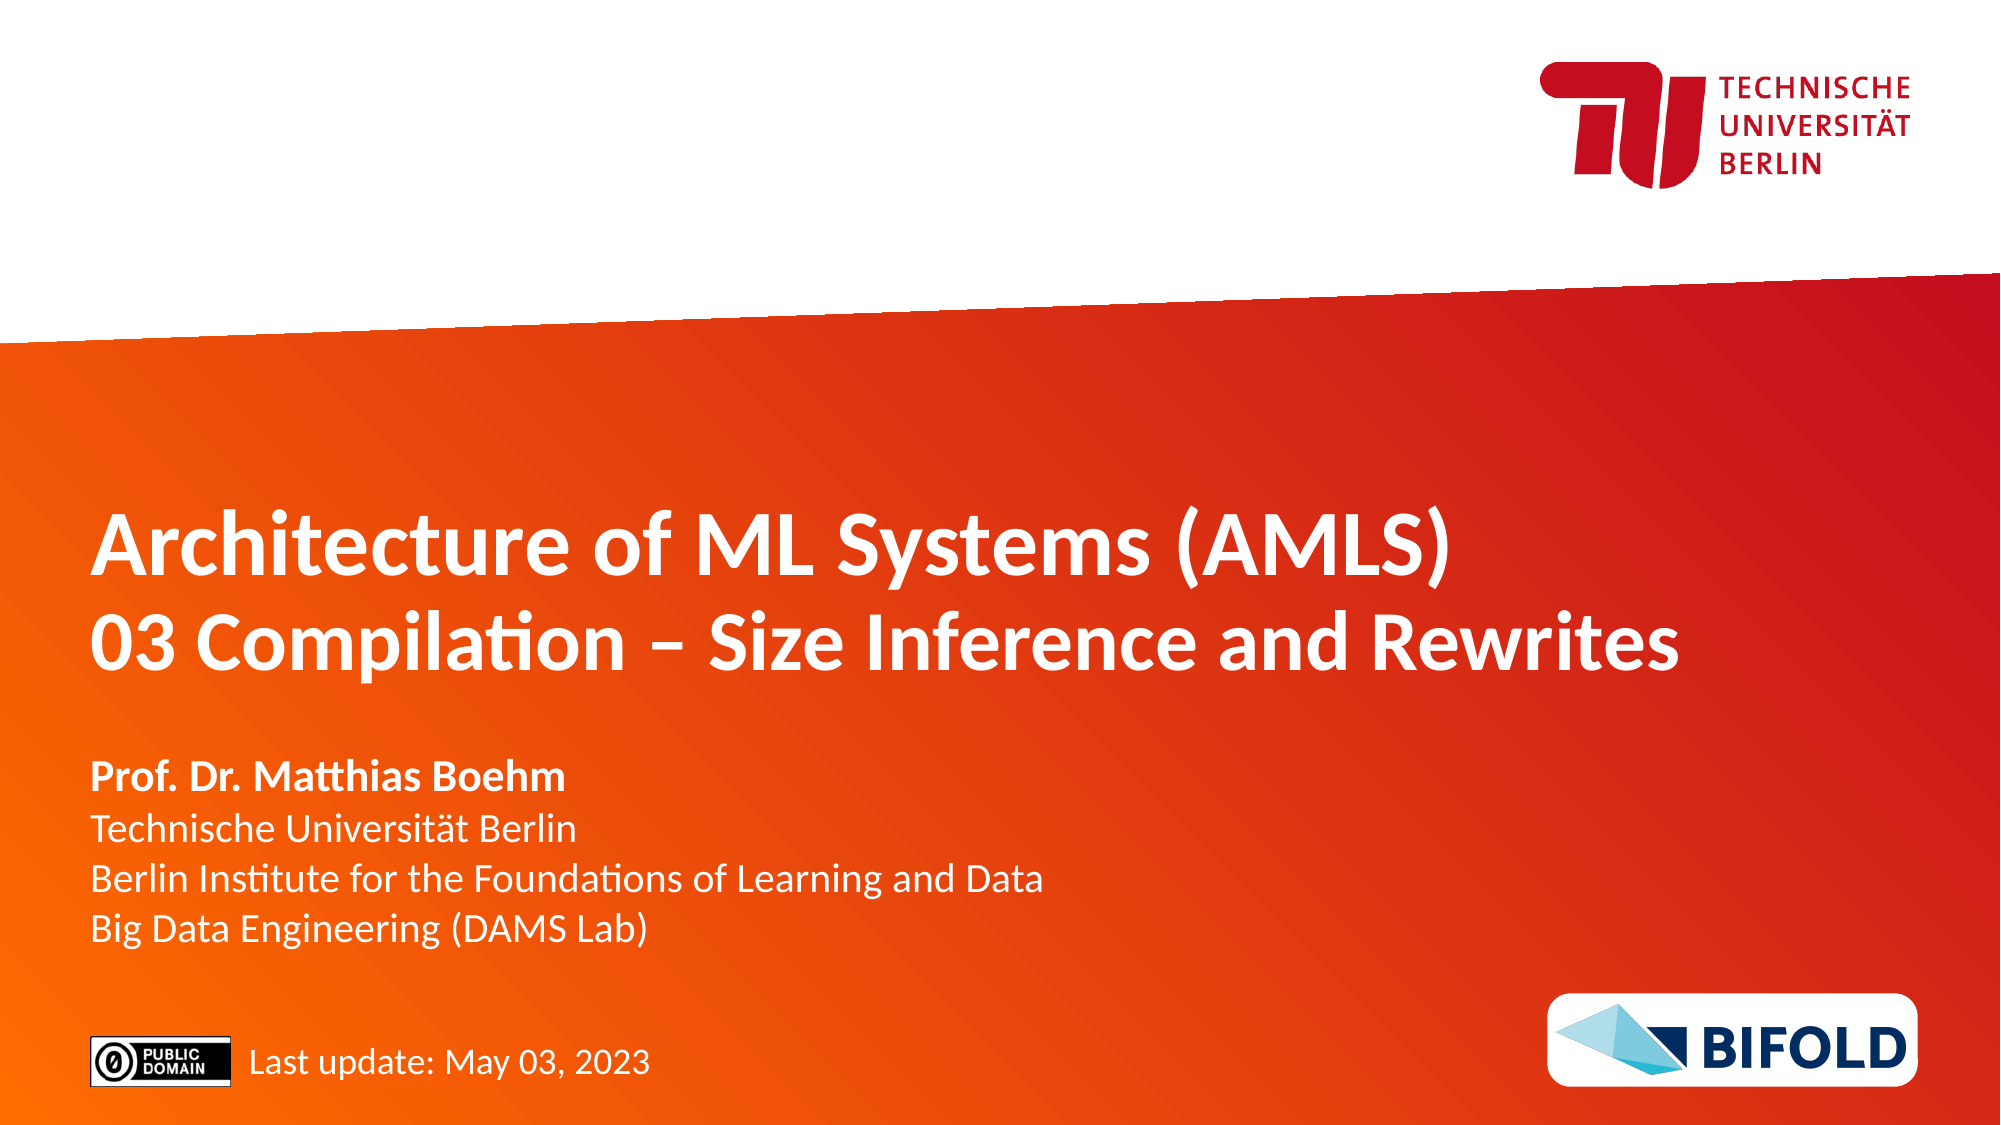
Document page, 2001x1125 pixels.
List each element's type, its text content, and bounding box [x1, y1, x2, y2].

picture [1556, 1004, 1906, 1075]
picture [90, 1036, 231, 1087]
text_box Last update: May 03, 2023 [249, 1029, 785, 1090]
picture [1540, 62, 1910, 189]
text_box Prof. Dr. Matthias Boehm Technische Universität Berlin Berlin Institute for the Foundations of Learning and Data Big Data Engineering (DAMS Lab) [90, 750, 1457, 951]
text_box Architecture of ML Systems (AMLS) 03 Compilation – Size Inference and Rewrites [90, 500, 2000, 689]
